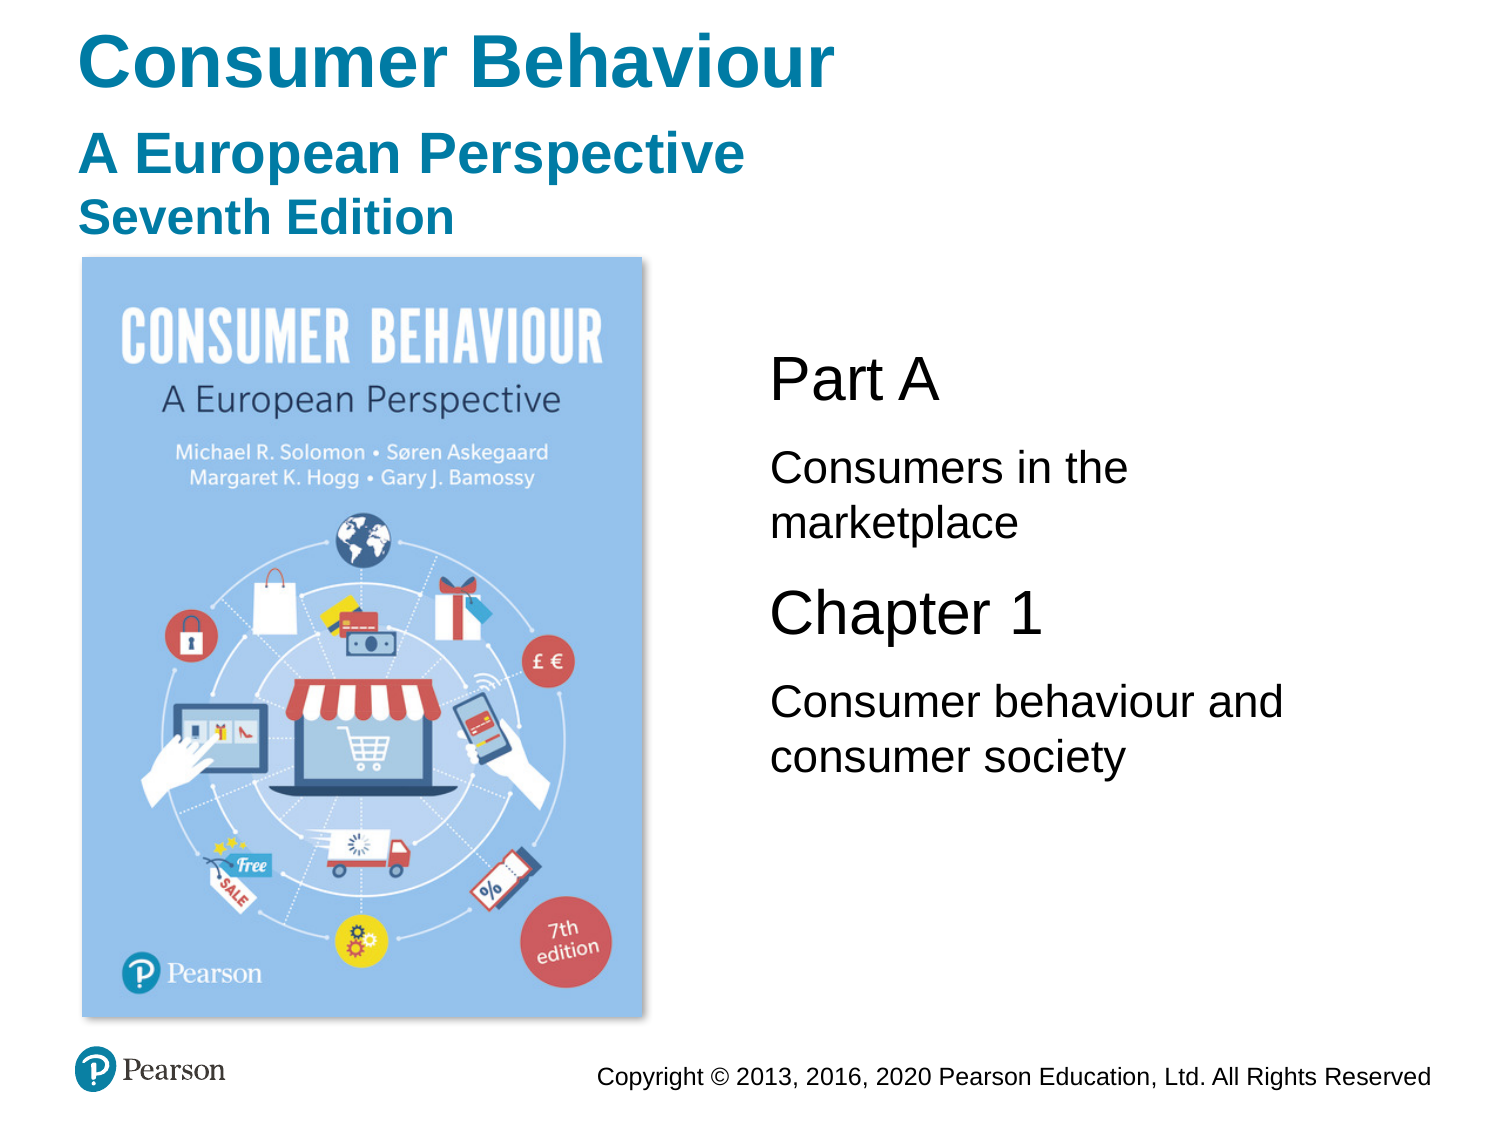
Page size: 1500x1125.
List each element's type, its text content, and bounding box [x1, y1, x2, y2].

picture [82, 257, 642, 1018]
text_box Consumer Behaviour A European Perspective Seventh Edition [63, 4, 1458, 251]
text_box Chapter 1 Consumer behaviour and consumer society [754, 564, 1383, 790]
text_box Part A Consumers in the marketplace [754, 330, 1383, 555]
